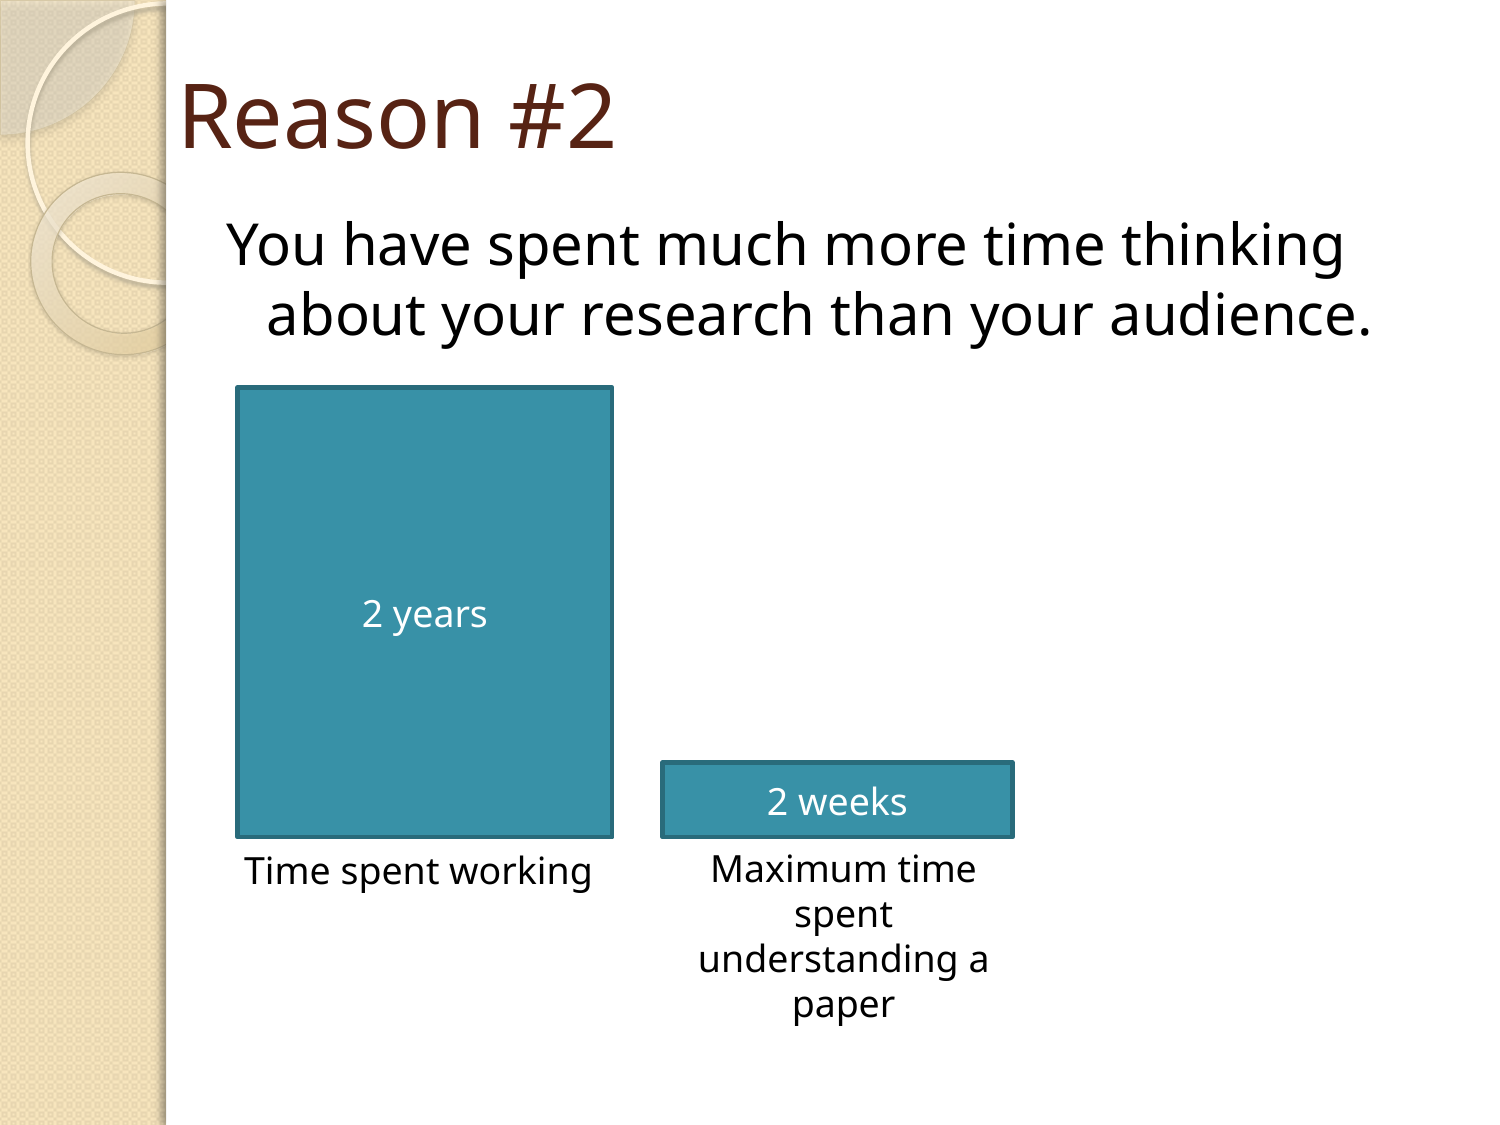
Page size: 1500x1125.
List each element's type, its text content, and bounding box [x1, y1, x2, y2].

title Reason #2 [162, 0, 1500, 225]
text_box 2 weeks [660, 760, 1015, 837]
text_box Maximum time spent understanding a paper [649, 837, 1038, 1033]
text_box Time spent working [224, 839, 613, 900]
list You have spent much more time thinking about your research than your audience. [200, 200, 1430, 400]
text_box 2 years [235, 385, 614, 839]
